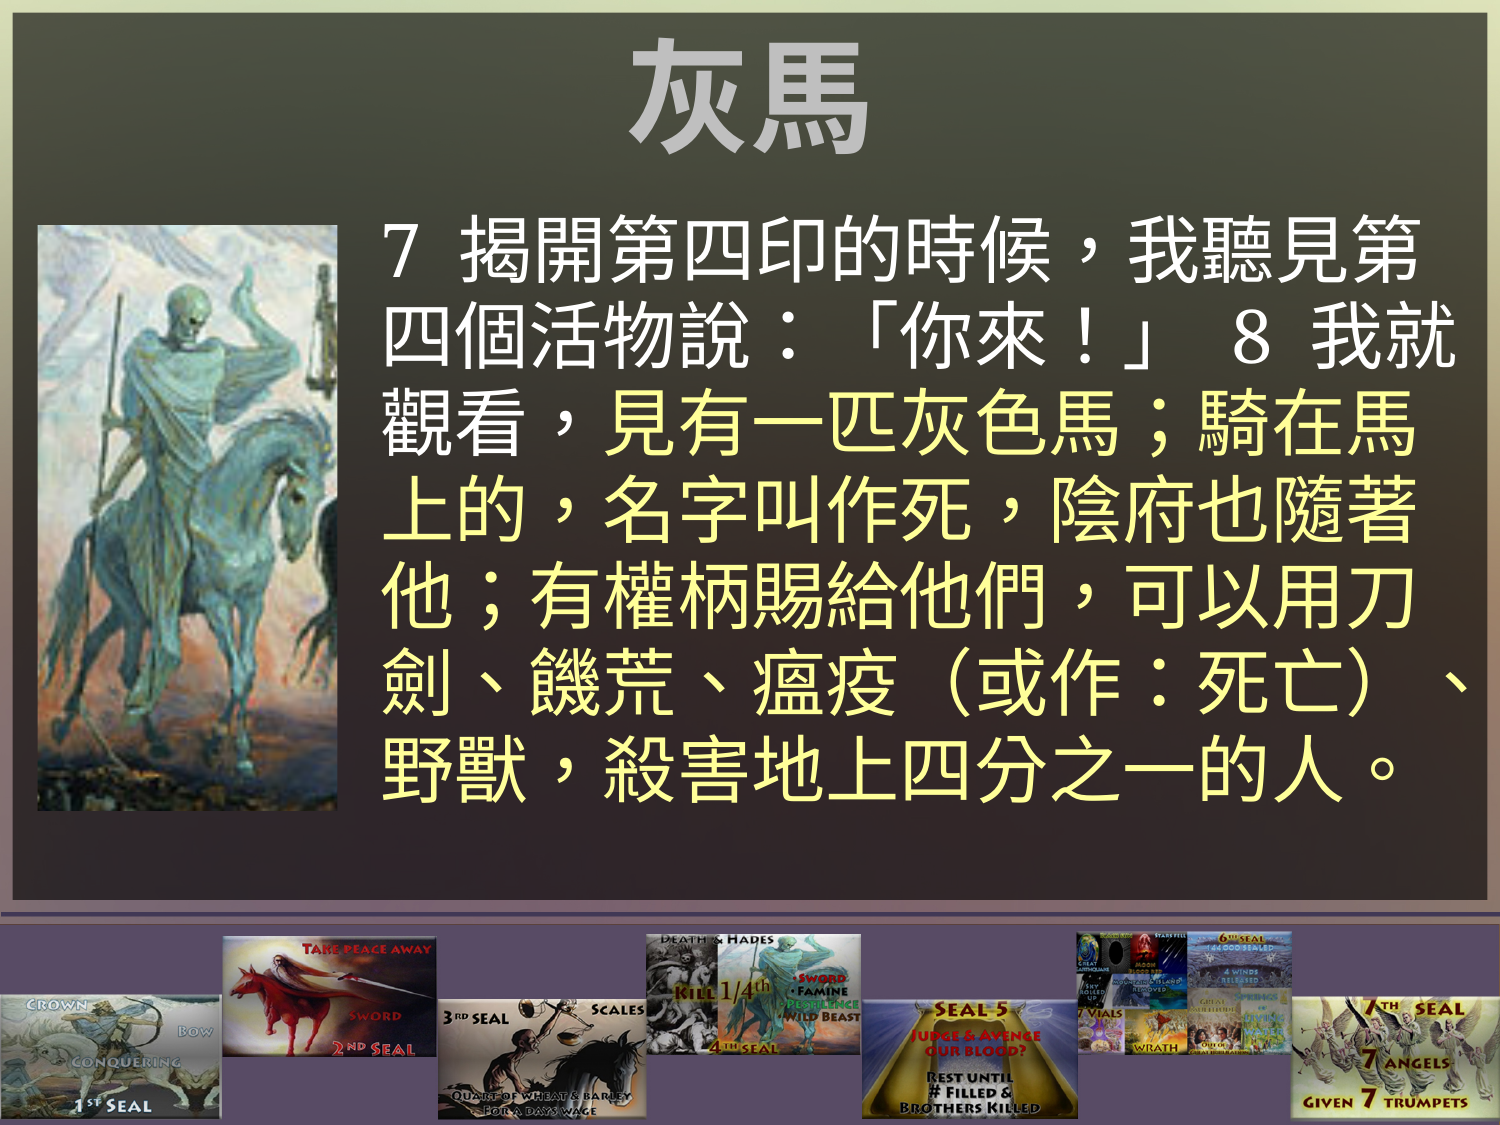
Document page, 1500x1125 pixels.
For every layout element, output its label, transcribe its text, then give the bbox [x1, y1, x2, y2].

list 灰馬 7 揭開第四印的時候，我聽見第四個活物說：「你來！」 8 我就觀看，見有一匹灰色馬；騎在馬上的，名字叫作死，陰府也隨著他；有權柄賜給他們，可以用刀劍、饑荒、瘟疫（或作：死亡）、野獸，殺害地上四分之一的人。 [12, 12, 1488, 900]
picture [0, 0, 1500, 1125]
